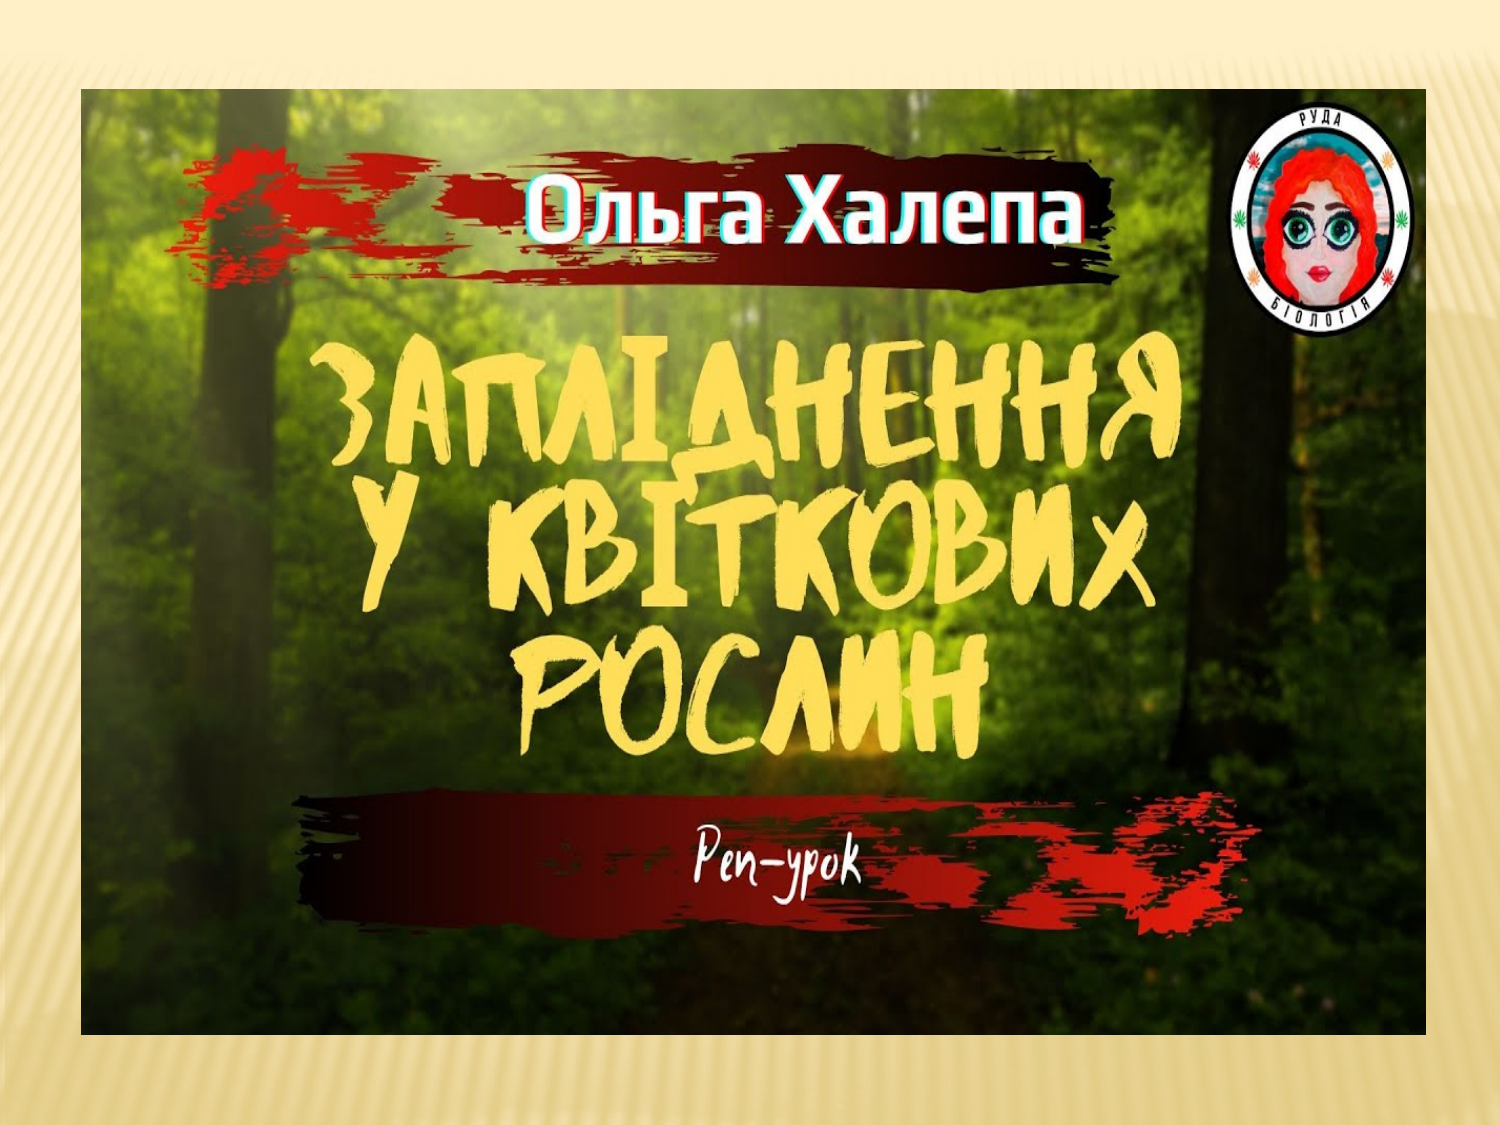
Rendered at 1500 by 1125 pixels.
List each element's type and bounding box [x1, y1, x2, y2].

picture [80, 89, 1426, 1036]
